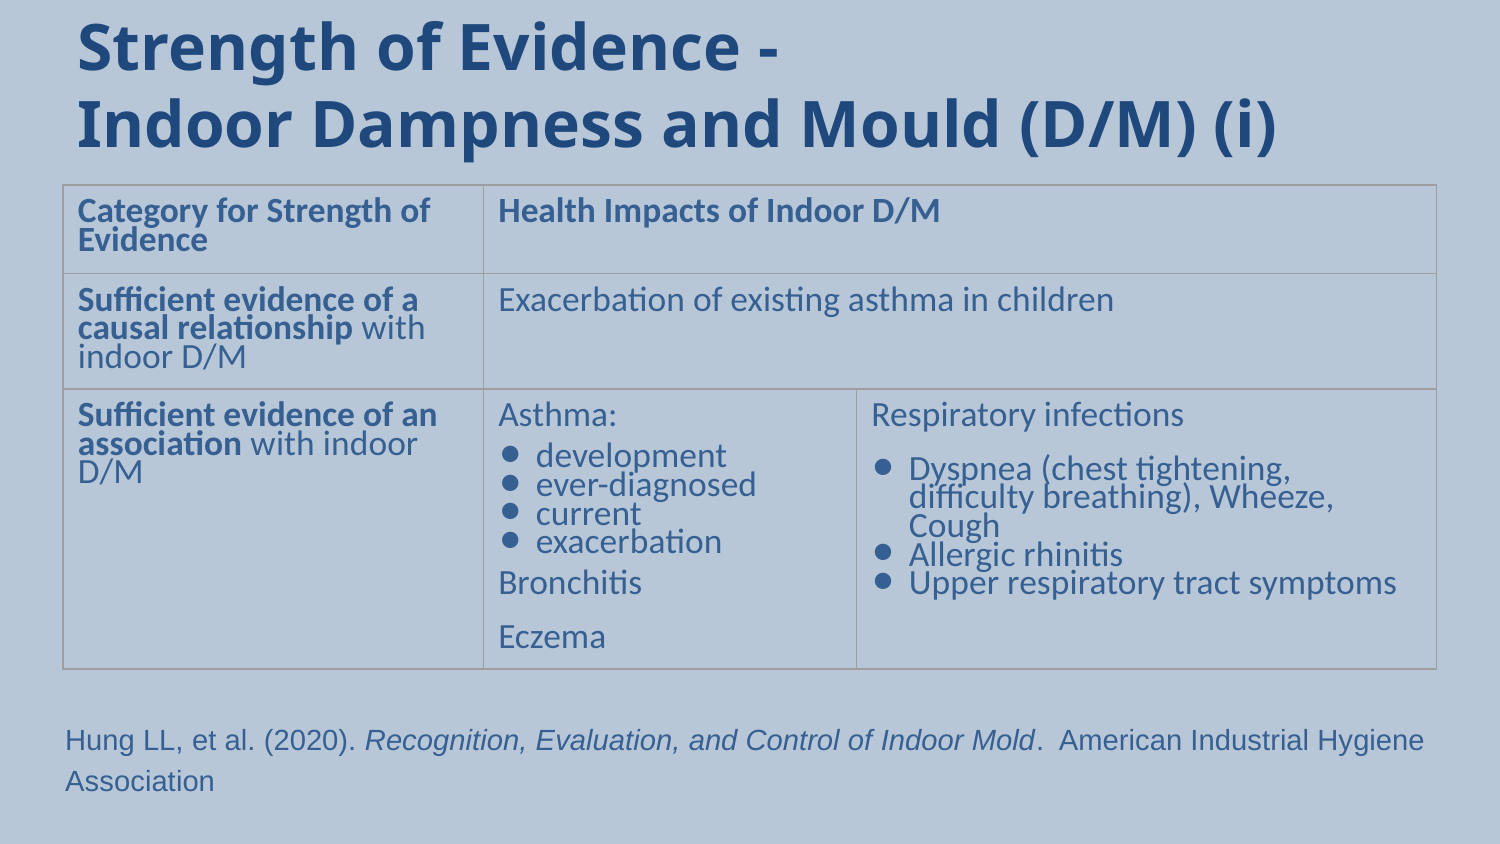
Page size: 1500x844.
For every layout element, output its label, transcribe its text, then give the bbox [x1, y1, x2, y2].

table_cell Exacerbation of existing asthma in children [484, 274, 1436, 388]
table_header Category for Strength of Evidence [64, 186, 483, 273]
table_header Health Impacts of Indoor D/M [484, 186, 1436, 273]
text_box Hung LL, et al. (2020). Recognition, Evaluation, and Control of Indoor Mold. American Industrial Hygiene Association [50, 701, 1469, 797]
table_cell Asthma: development ever-diagnosed current exacerbation Bronchitis Eczema [484, 390, 856, 668]
table_cell Sufficient evidence of a causal relationship with indoor D/M [64, 274, 483, 388]
title Strength of Evidence - Indoor Dampness and Mould (D/M) (i) [62, 8, 1455, 159]
table_cell Respiratory infections Dyspnea (chest tightening, difficulty breathing), Wheeze, Cough Allergic rhinitis Upper respiratory tract symptoms [857, 390, 1436, 668]
table_cell Sufficient evidence of an association with indoor D/M [64, 390, 483, 668]
